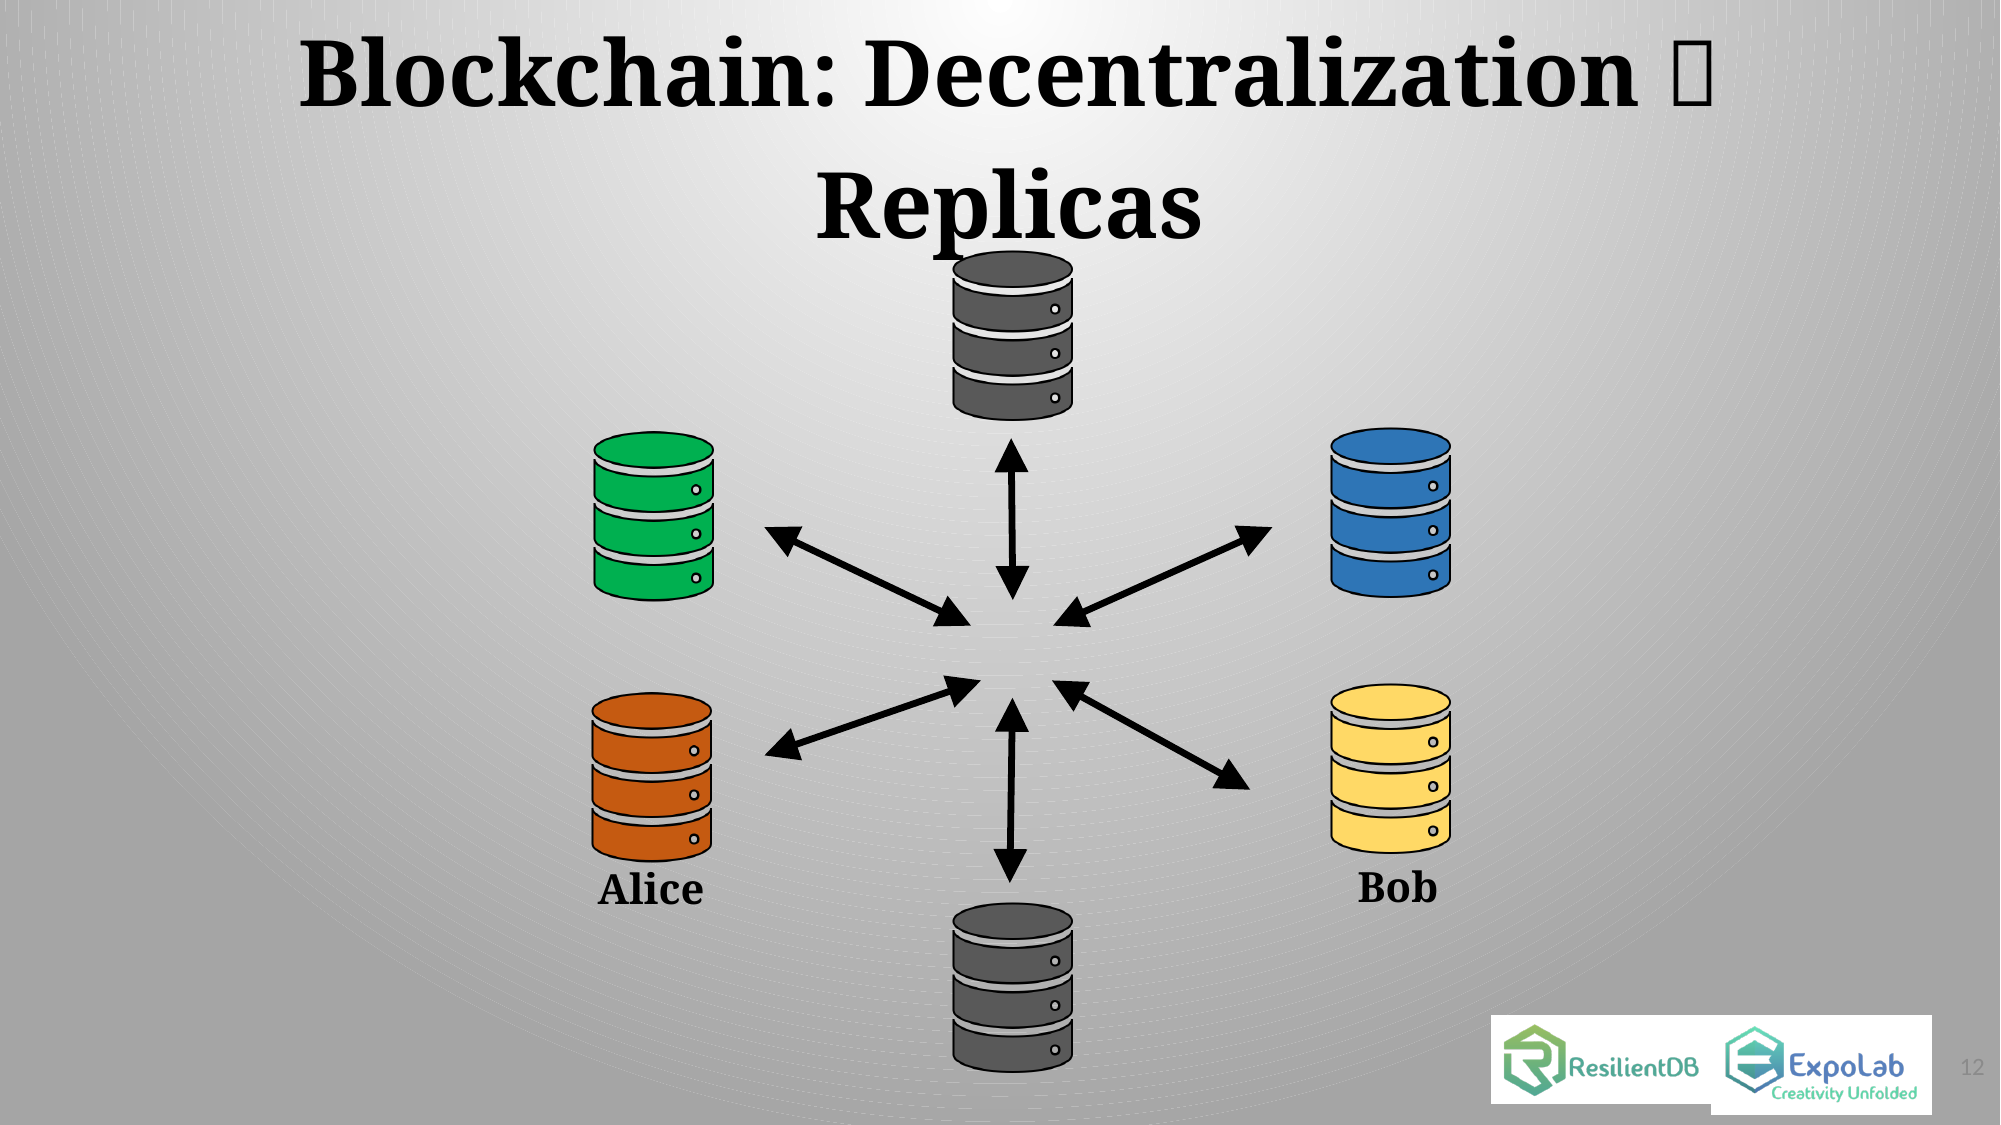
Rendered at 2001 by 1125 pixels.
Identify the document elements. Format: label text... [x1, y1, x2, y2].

slide_number 12 [1745, 1035, 2000, 1096]
picture [1289, 406, 1492, 619]
picture [911, 881, 1114, 1094]
text_box Alice [562, 883, 740, 921]
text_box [1053, 527, 1273, 626]
title Blockchain: Decentralization  Replicas [104, 11, 1916, 238]
picture [1491, 1015, 1932, 1115]
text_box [764, 527, 971, 626]
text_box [1009, 697, 1013, 881]
picture [550, 671, 753, 883]
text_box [764, 680, 981, 756]
text_box Bob [1309, 875, 1487, 919]
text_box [1051, 680, 1251, 790]
picture [552, 410, 755, 622]
picture [911, 229, 1114, 442]
picture [1289, 662, 1492, 875]
